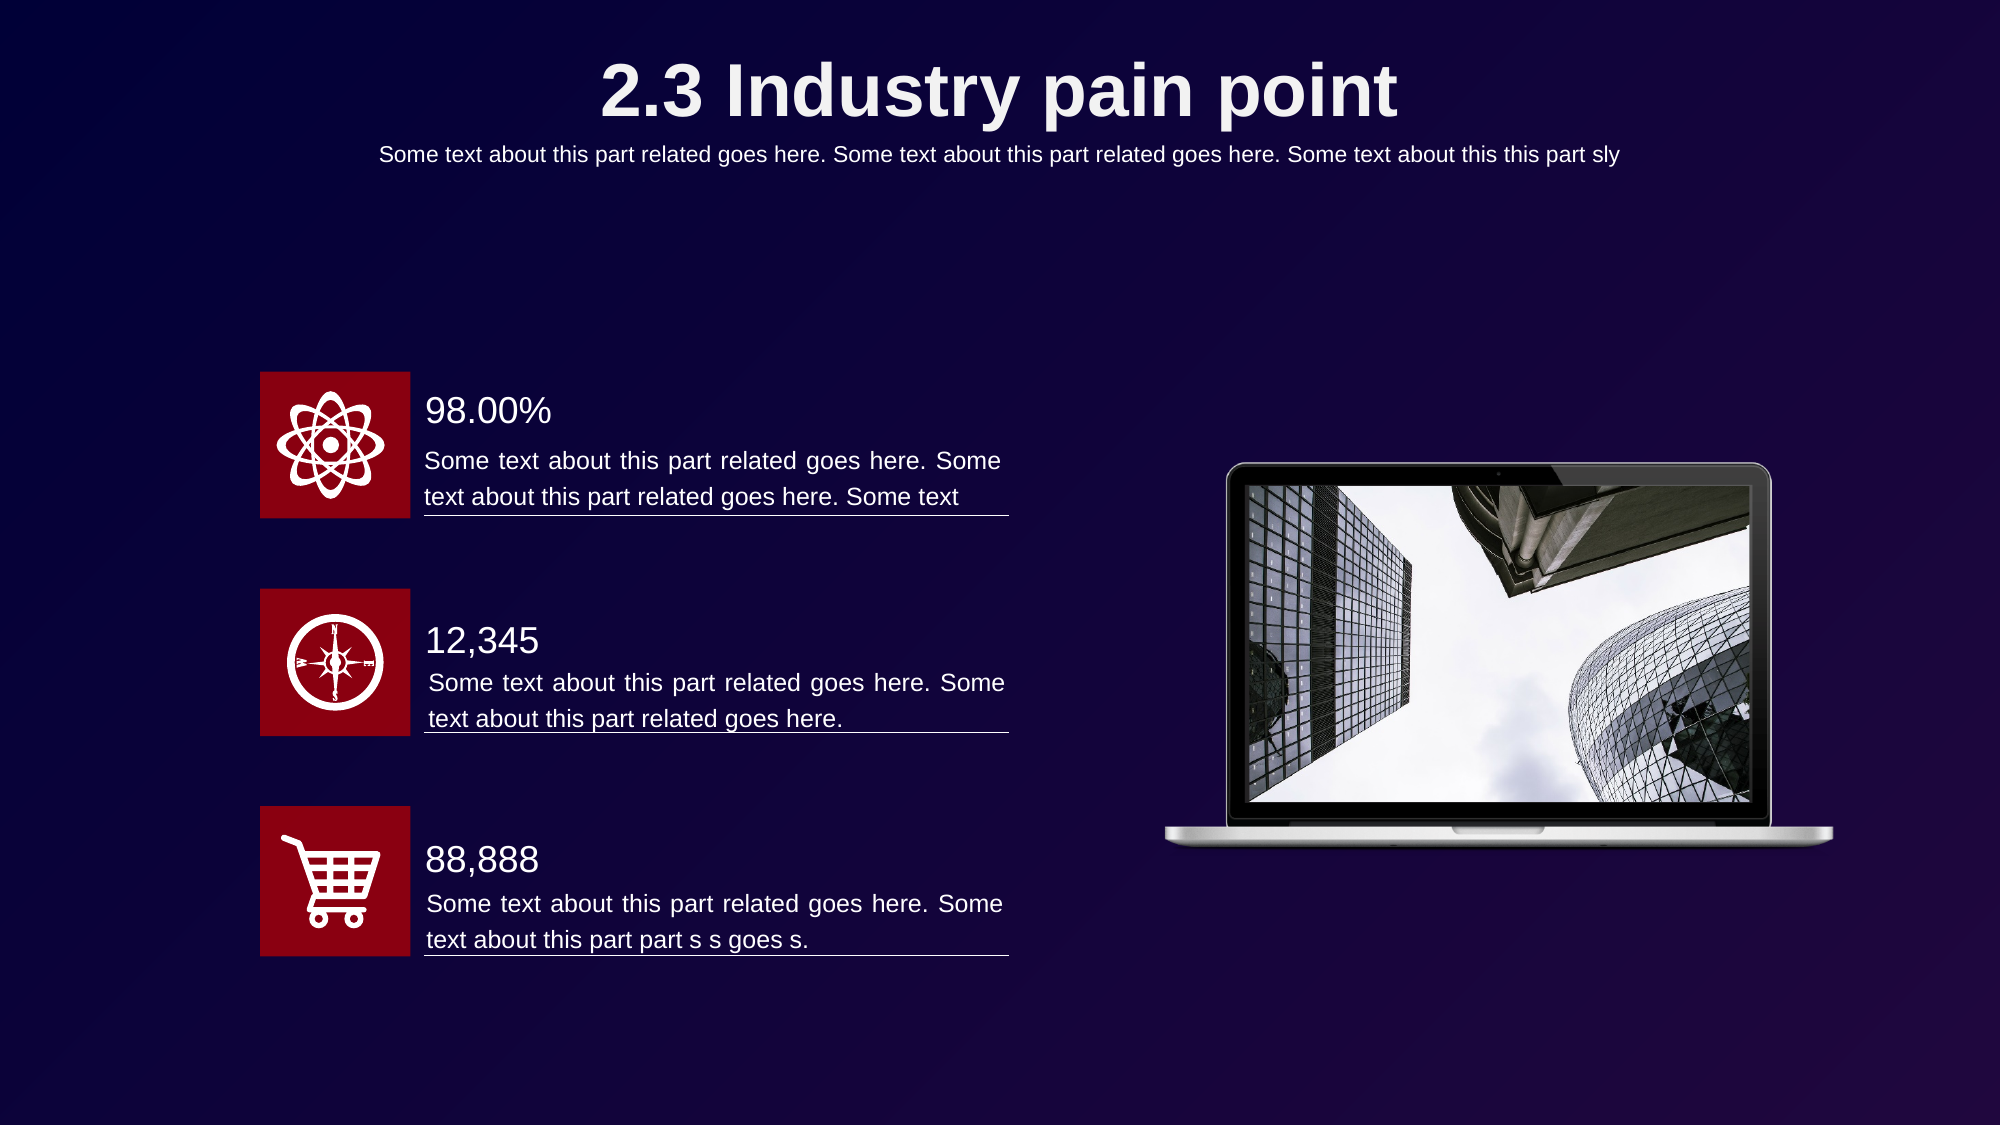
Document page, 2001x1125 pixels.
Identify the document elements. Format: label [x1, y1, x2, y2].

text_box [260, 370, 1022, 962]
text_box [353, 34, 1647, 173]
picture [1135, 439, 1849, 876]
